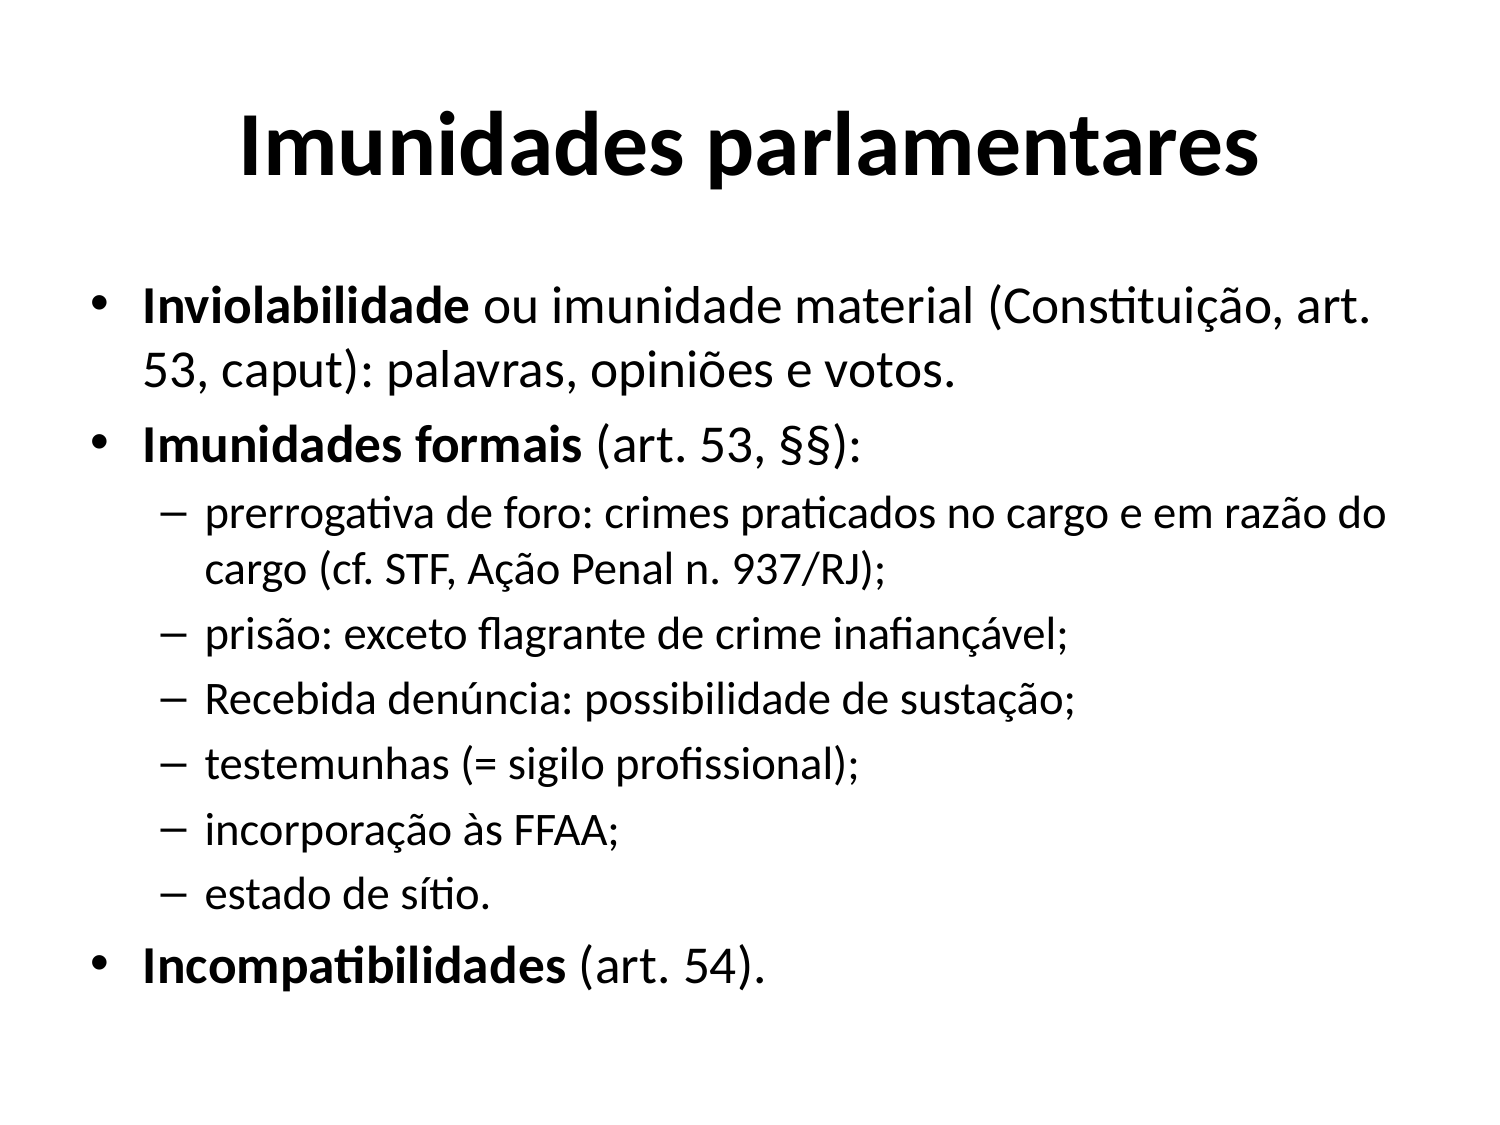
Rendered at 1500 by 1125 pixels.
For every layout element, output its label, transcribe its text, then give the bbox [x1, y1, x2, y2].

title Imunidades parlamentares [75, 45, 1425, 233]
list Inviolabilidade ou imunidade material (Constituição, art. 53, caput): palavras, opiniões e votos. Imunidades formais (art. 53, §§): prerrogativa de foro: crimes praticados no cargo e em razão do cargo (cf. STF, Ação Penal n. 937/RJ); prisão: exceto flagrante de crime inafiançável; Recebida denúncia: possibilidade de sustação; testemunhas (= sigilo profissional); incorporação às FFAA; estado de sítio. Incompatibilidades (art. 54). [75, 262, 1425, 1005]
